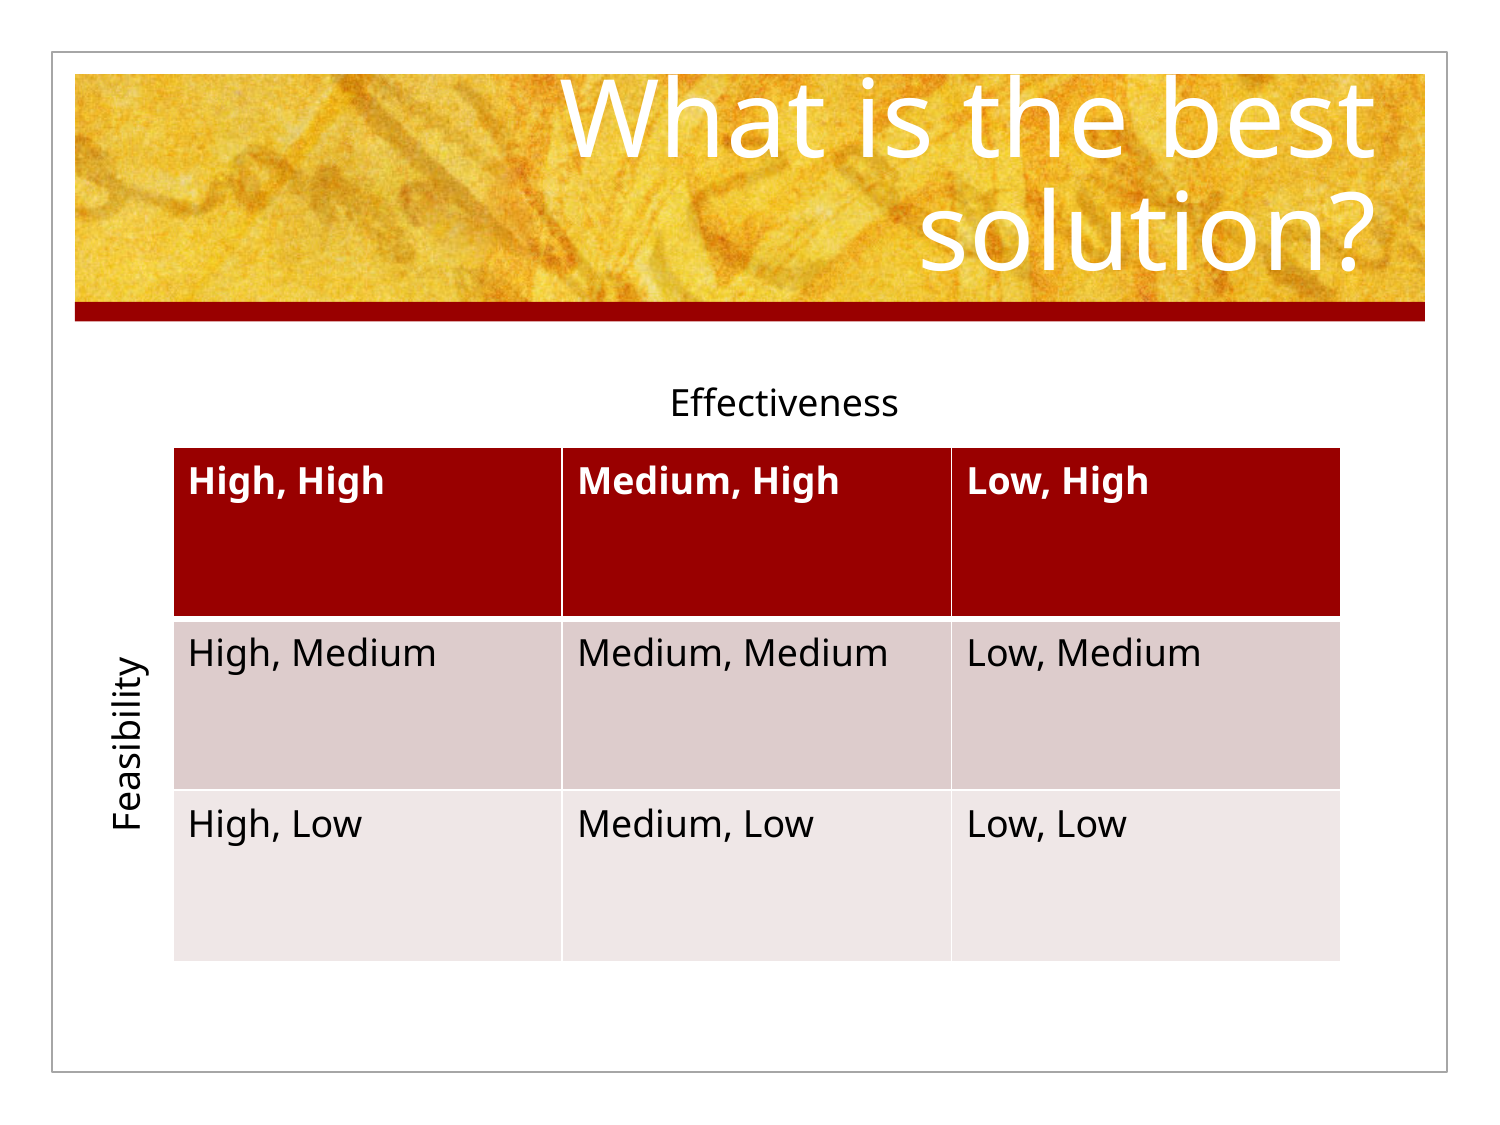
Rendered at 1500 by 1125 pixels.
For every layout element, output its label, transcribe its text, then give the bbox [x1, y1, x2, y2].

table_cell High, Medium [174, 622, 561, 789]
table_cell Medium, Low [563, 791, 951, 961]
title What is the best solution? [108, 74, 1392, 292]
text_box Effectiveness [654, 371, 934, 431]
picture [75, 74, 1425, 301]
table_header Low, High [952, 448, 1340, 616]
table_cell Low, Low [952, 791, 1340, 961]
table_cell Medium, Medium [563, 622, 951, 789]
table_cell High, Low [174, 791, 561, 961]
table_header Medium, High [563, 448, 951, 616]
table_cell Low, Medium [952, 622, 1340, 789]
table_header High, High [174, 448, 561, 616]
text_box Feasibility [94, 551, 155, 847]
